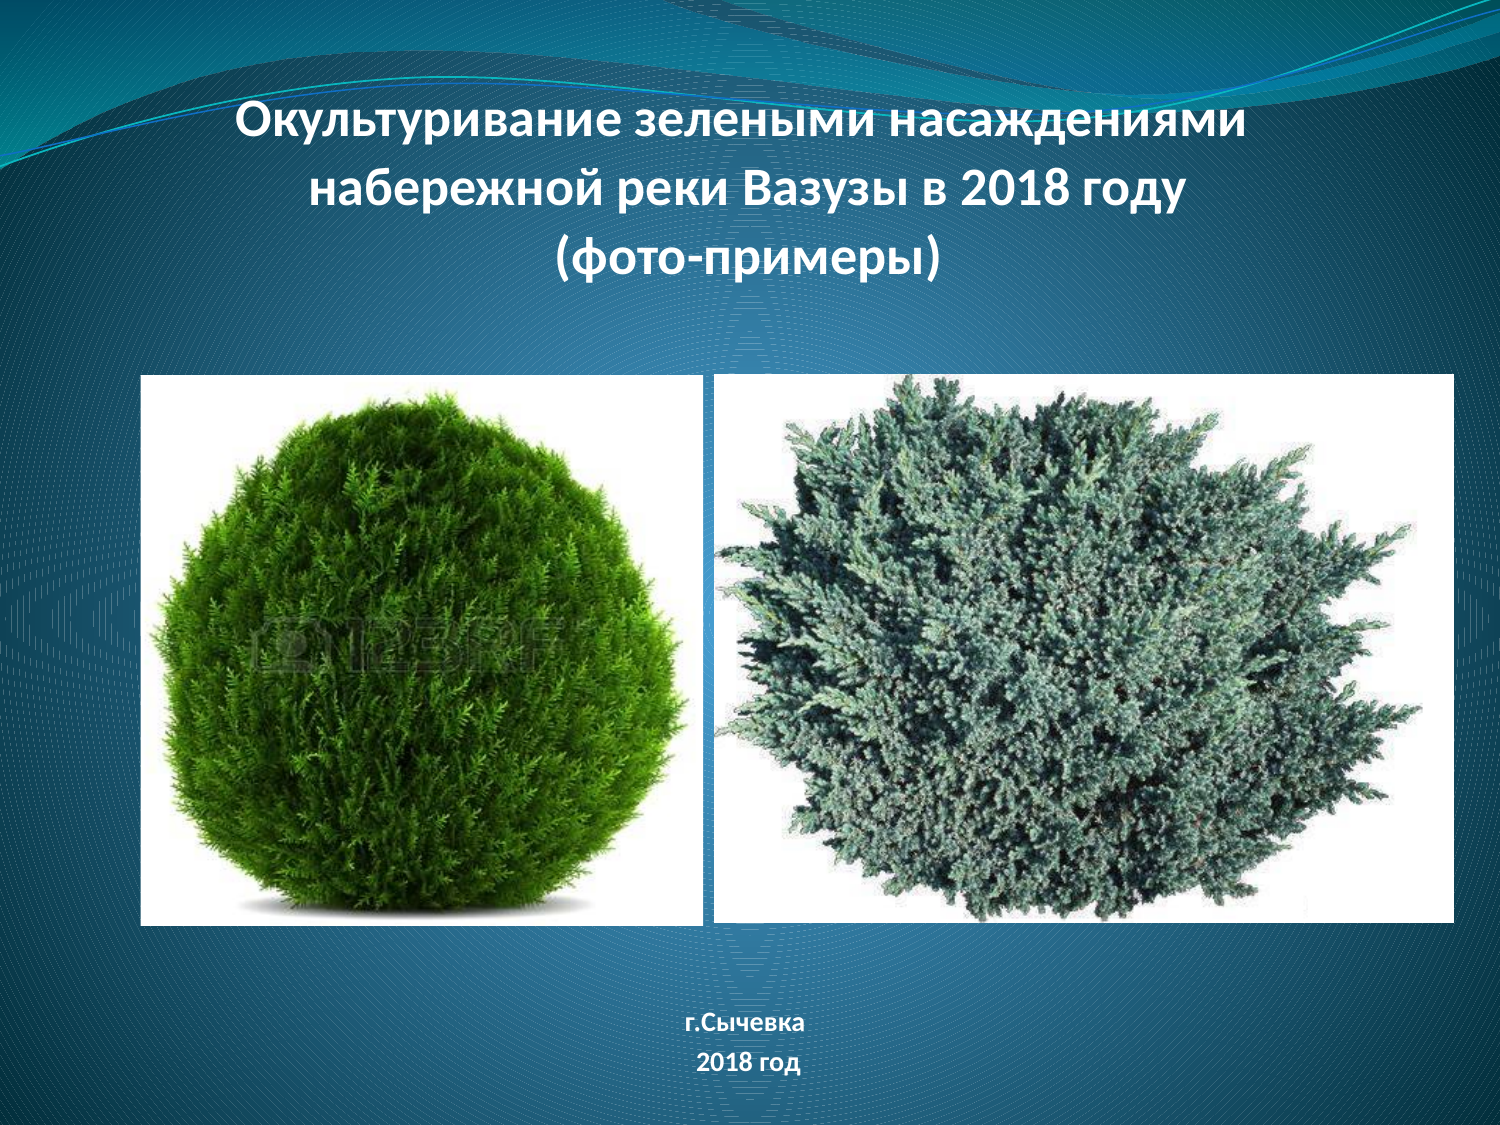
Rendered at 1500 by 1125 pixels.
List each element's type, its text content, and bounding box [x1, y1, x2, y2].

text_box Окультуривание зелеными насаждениями набережной реки Вазузы в 2018 году (фото-примеры) [0, 82, 1500, 317]
picture [714, 374, 1454, 923]
picture [140, 374, 704, 927]
text_box г.Сычевка 2018 год [515, 996, 985, 1085]
